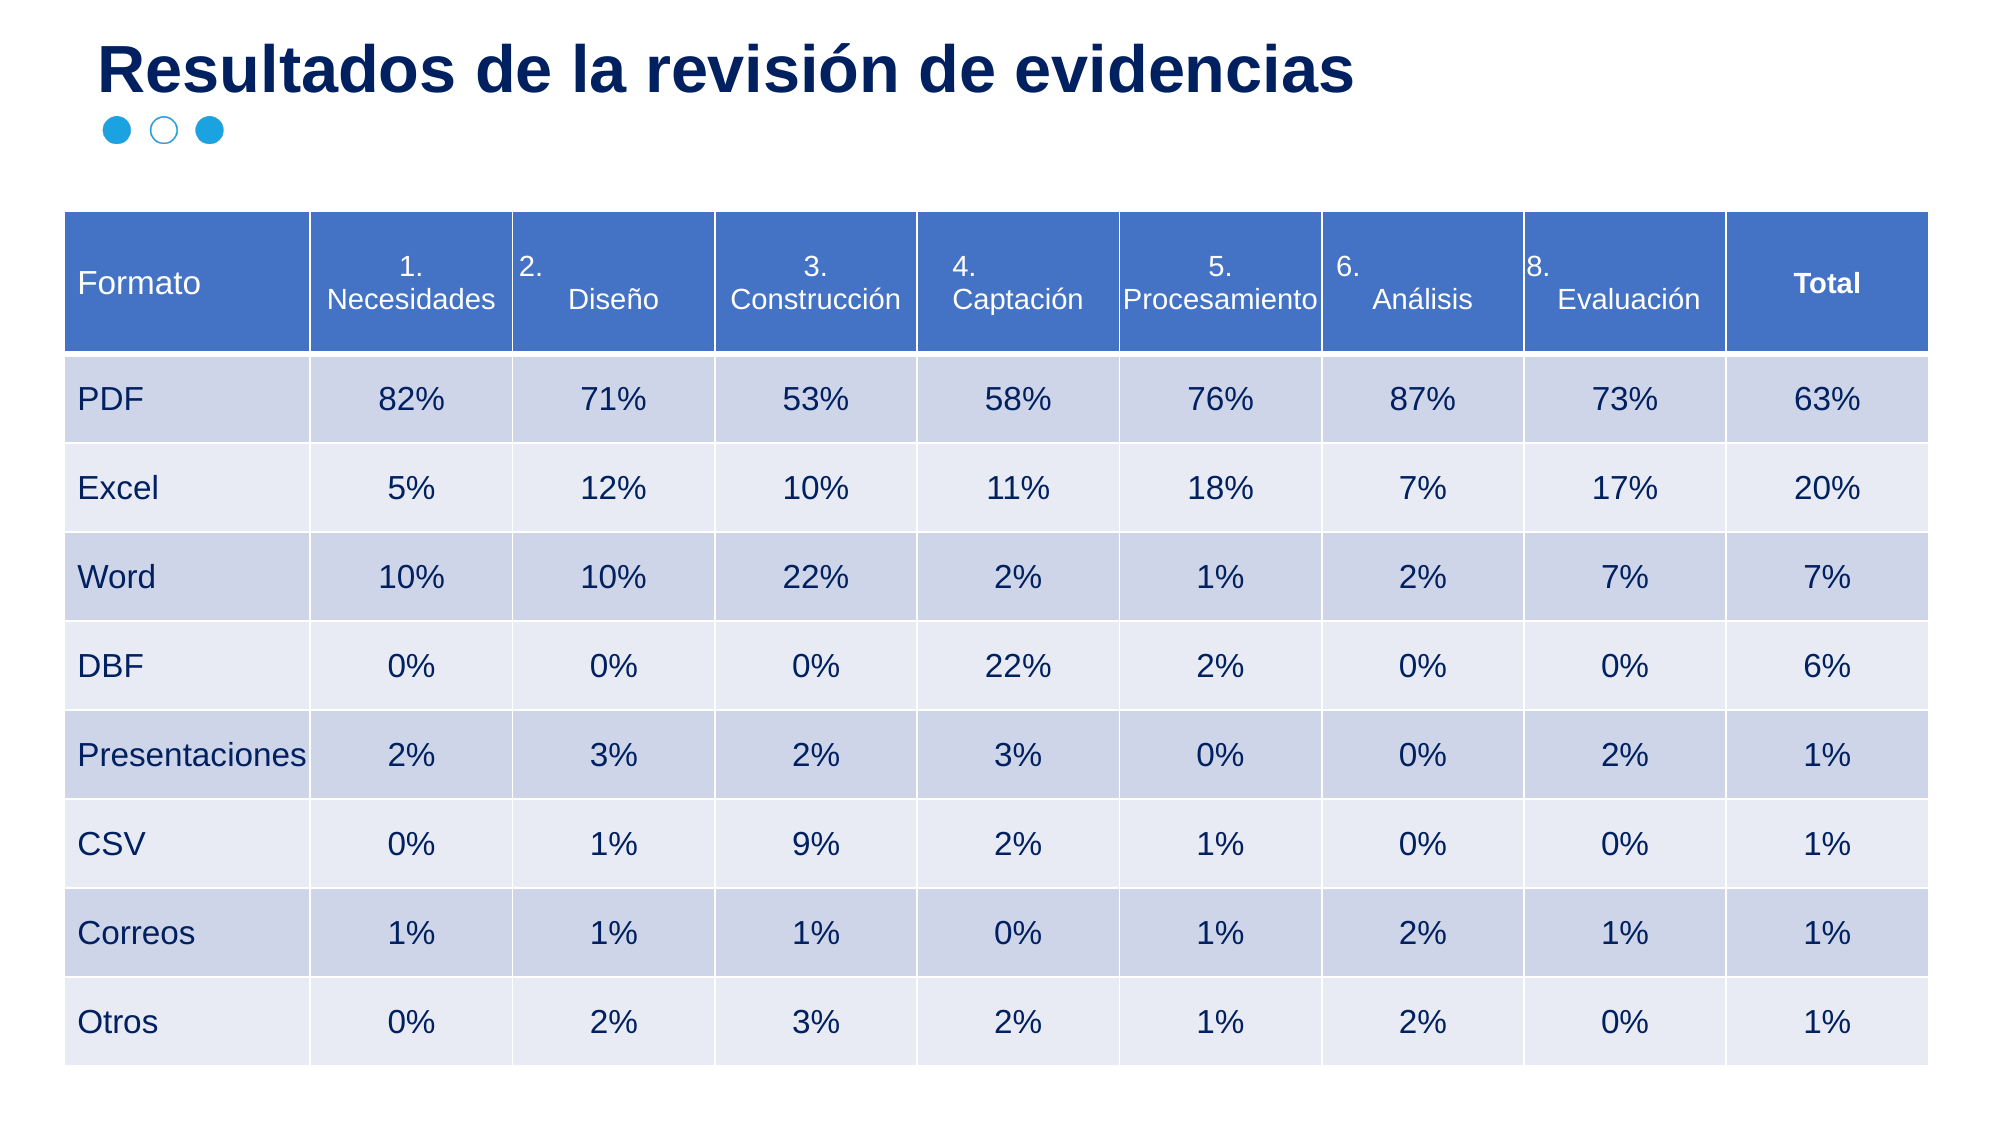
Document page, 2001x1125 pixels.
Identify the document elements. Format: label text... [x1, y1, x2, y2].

table_cell 22% [918, 622, 1119, 709]
table_cell 3% [513, 711, 714, 798]
table_cell Excel [65, 444, 309, 531]
table_cell 0% [918, 889, 1119, 976]
table_cell 0% [311, 978, 512, 1065]
table_header Formato [65, 212, 309, 351]
table_cell 7% [1525, 533, 1725, 620]
table_cell Correos [65, 889, 309, 976]
table_header 6. Análisis [1323, 212, 1523, 351]
table_header 1. Necesidades [311, 212, 512, 351]
table_cell 2% [918, 978, 1119, 1065]
table_cell 17% [1525, 444, 1725, 531]
table_header Total [1727, 212, 1928, 351]
table_cell 1% [513, 800, 714, 887]
table_cell 3% [716, 978, 916, 1065]
table_cell 1% [1727, 800, 1928, 887]
table_cell DBF [65, 622, 309, 709]
table_cell 82% [311, 357, 512, 442]
table_header 2. Diseño [513, 212, 714, 351]
table_cell 0% [311, 800, 512, 887]
text_box Resultados de la revisión de evidencias [82, 27, 1898, 122]
table_cell 2% [513, 978, 714, 1065]
table_cell 2% [1323, 978, 1523, 1065]
table_cell 58% [918, 357, 1119, 442]
table_cell 0% [513, 622, 714, 709]
table_cell 18% [1120, 444, 1321, 531]
table_cell 1% [1727, 978, 1928, 1065]
table_cell 6% [1727, 622, 1928, 709]
table_cell Word [65, 533, 309, 620]
table_cell 10% [716, 444, 916, 531]
table_cell 2% [716, 711, 916, 798]
table_cell 9% [716, 800, 916, 887]
table_cell 2% [1323, 533, 1523, 620]
table_header 4. Captación [918, 212, 1119, 351]
table_cell 87% [1323, 357, 1523, 442]
table_cell 1% [1120, 889, 1321, 976]
table_cell 5% [311, 444, 512, 531]
table_cell 3% [918, 711, 1119, 798]
table_cell 0% [1323, 622, 1523, 709]
table_cell 73% [1525, 357, 1725, 442]
table_cell 1% [1120, 533, 1321, 620]
table_cell 20% [1727, 444, 1928, 531]
table_cell 0% [311, 622, 512, 709]
table_cell 0% [1525, 978, 1725, 1065]
table_cell 22% [716, 533, 916, 620]
table_header 3. Construcción [716, 212, 916, 351]
table_cell 1% [716, 889, 916, 976]
table_cell Presentaciones [65, 711, 309, 798]
table_cell PDF [65, 357, 309, 442]
table_cell 71% [513, 357, 714, 442]
table_cell 1% [1727, 711, 1928, 798]
table_cell CSV [65, 800, 309, 887]
table_cell 0% [1323, 711, 1523, 798]
table_cell 10% [311, 533, 512, 620]
table_cell 0% [1525, 622, 1725, 709]
table_cell 1% [1120, 978, 1321, 1065]
table_cell 2% [918, 533, 1119, 620]
table_cell 0% [1120, 711, 1321, 798]
table_cell 0% [1323, 800, 1523, 887]
table_cell 63% [1727, 357, 1928, 442]
table_cell 2% [1120, 622, 1321, 709]
table_cell 12% [513, 444, 714, 531]
table_cell 2% [311, 711, 512, 798]
table_cell 7% [1323, 444, 1523, 531]
table_cell 1% [1727, 889, 1928, 976]
table_cell 0% [716, 622, 916, 709]
table_cell 0% [1525, 800, 1725, 887]
table_header 5. Procesamiento [1120, 212, 1321, 351]
table_cell 2% [1525, 711, 1725, 798]
picture [102, 116, 224, 144]
table_cell 2% [1323, 889, 1523, 976]
table_cell 76% [1120, 357, 1321, 442]
table_cell 53% [716, 357, 916, 442]
table_cell 11% [918, 444, 1119, 531]
table_cell 1% [311, 889, 512, 976]
table_header 8. Evaluación [1525, 212, 1725, 351]
table_cell 1% [1120, 800, 1321, 887]
table_cell 1% [513, 889, 714, 976]
table_cell 10% [513, 533, 714, 620]
table_cell Otros [65, 978, 309, 1065]
table_cell 2% [918, 800, 1119, 887]
table_cell 7% [1727, 533, 1928, 620]
table_cell 1% [1525, 889, 1725, 976]
